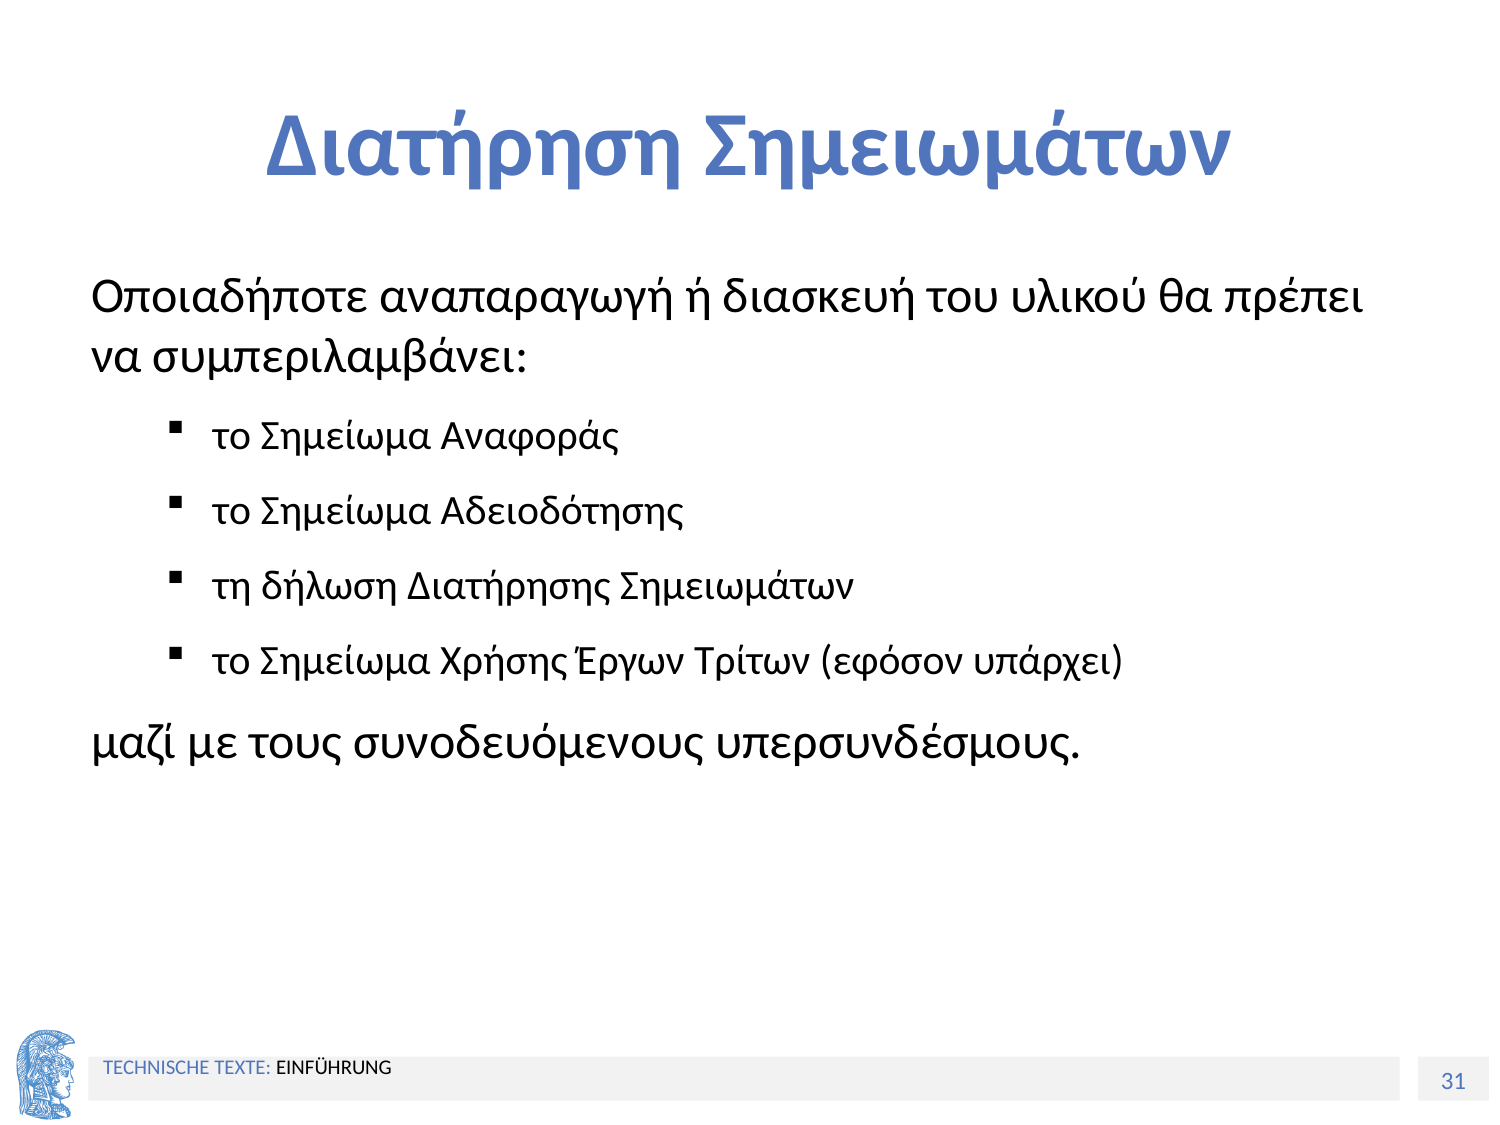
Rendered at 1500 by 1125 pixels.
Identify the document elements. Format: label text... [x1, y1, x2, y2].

title Διατήρηση Σημειωμάτων [75, 45, 1425, 233]
list Οποιαδήποτε αναπαραγωγή ή διασκευή του υλικού θα πρέπει να συμπεριλαμβάνει: το Σημείωμα Αναφοράς το Σημείωμα Αδειοδότησης τη δήλωση Διατήρησης Σημειωμάτων το Σημείωμα Χρήσης Έργων Τρίτων (εφόσον υπάρχει) μαζί με τους συνοδευόμενους υπερσυνδέσμους. [76, 255, 1427, 998]
picture [9, 1026, 81, 1120]
